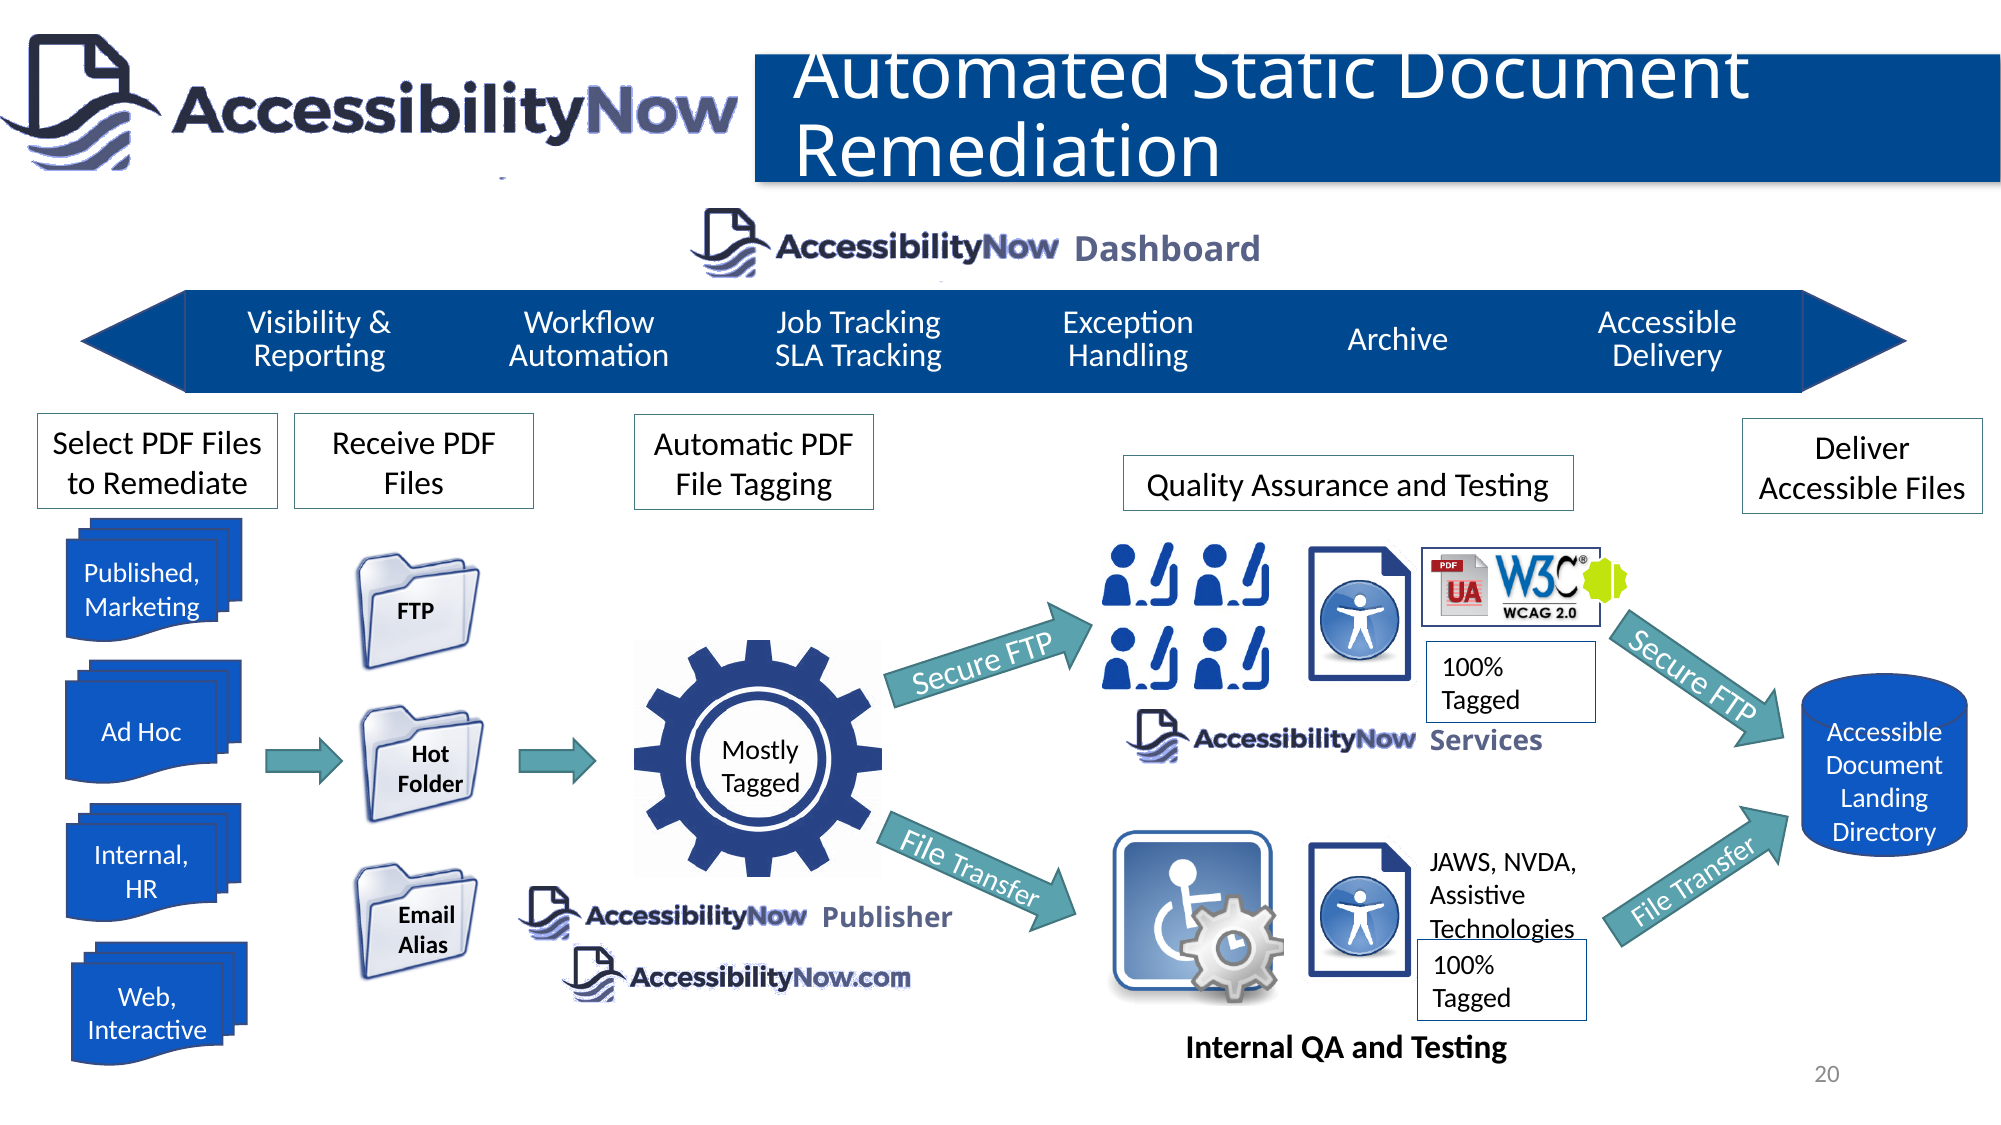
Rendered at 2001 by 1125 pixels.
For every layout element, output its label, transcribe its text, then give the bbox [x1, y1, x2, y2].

text_box Secure FTP [883, 601, 1093, 709]
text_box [518, 886, 985, 956]
picture [1302, 836, 1417, 983]
text_box Deliver Accessible Files [1742, 418, 1983, 514]
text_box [348, 538, 497, 982]
text_box Select PDF Files to Remediate [37, 413, 278, 509]
text_box [265, 736, 344, 786]
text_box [66, 518, 247, 1065]
text_box JAWS, NVDA, Assistive Technologies [1417, 836, 1625, 951]
text_box Secure FTP [1608, 608, 1785, 748]
text_box File Transfer [882, 810, 1077, 933]
picture [1096, 818, 1284, 1006]
title Automated Static Document Remediation [770, 5, 2000, 223]
text_box Receive PDF Files [294, 413, 534, 509]
table_header Exception Handling [994, 295, 1263, 393]
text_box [690, 208, 1507, 295]
picture [1102, 536, 1269, 695]
text_box 100% Tagged [1417, 939, 1587, 1021]
text_box Quality Assurance and Testing [1123, 455, 1574, 511]
text_box [518, 736, 597, 786]
text_box File Transfer [1601, 805, 1789, 948]
slide_number 20 [1412, 1042, 1863, 1103]
table_header Visibility & Reporting [186, 290, 454, 393]
text_box Automatic PDF File Tagging [634, 414, 874, 510]
text_box [80, 289, 186, 393]
table_header Archive [1263, 290, 1533, 393]
table_header Workflow Automation [454, 290, 724, 393]
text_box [1422, 538, 1629, 627]
table_header Accessible Delivery [1533, 290, 1801, 393]
table_header Job Tracking SLA Tracking [724, 295, 994, 393]
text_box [0, 34, 738, 206]
text_box 100% Tagged [1426, 641, 1596, 723]
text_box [1126, 709, 1593, 779]
text_box [1801, 289, 1908, 393]
text_box Accessible Document Landing Directory [1801, 673, 1968, 857]
picture [1302, 540, 1417, 687]
picture [557, 939, 921, 1007]
picture [634, 640, 882, 877]
text_box Internal QA and Testing [1120, 1017, 1574, 1073]
